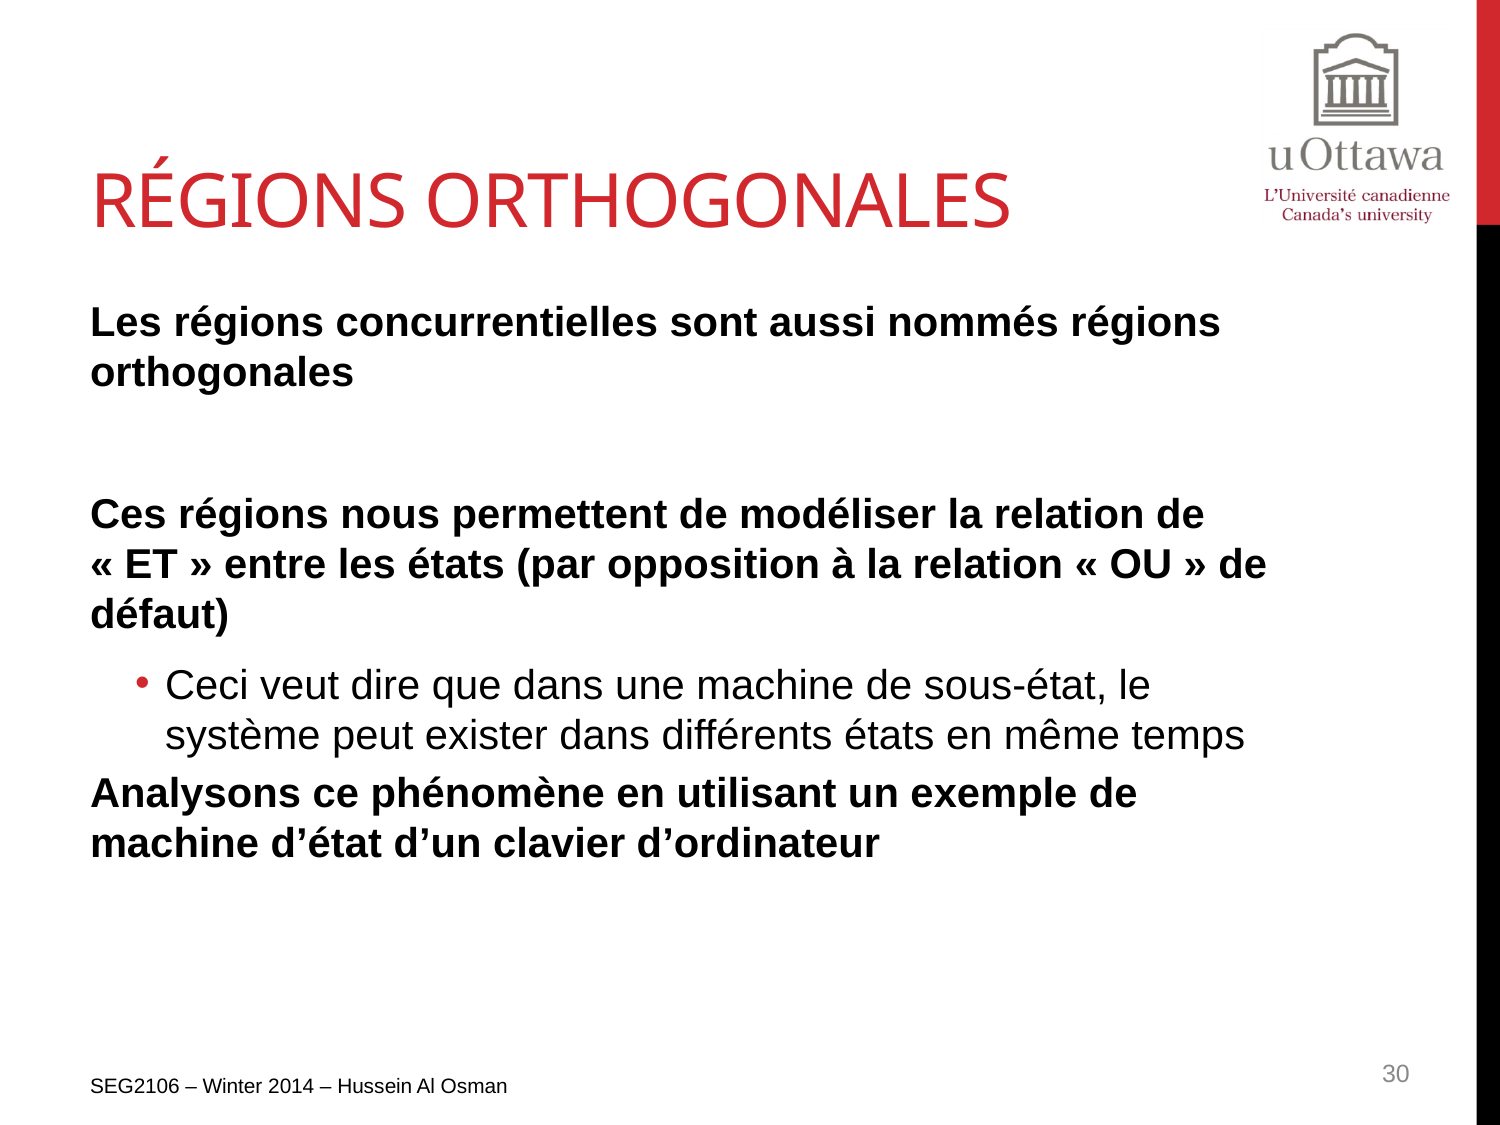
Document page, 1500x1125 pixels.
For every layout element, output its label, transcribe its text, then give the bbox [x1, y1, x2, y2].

picture [1262, 29, 1450, 225]
title Régions orthogonales [75, 24, 1213, 250]
footer SEG2106 – Winter 2014 – Hussein Al Osman [75, 1065, 638, 1112]
list Les régions concurrentielles sont aussi nommés régions orthogonales Ces régions nous permettent de modéliser la relation de « ET » entre les états (par opposition à la relation « OU » de défaut) Ceci veut dire que dans une machine de sous-état, le système peut exister dans différents états en même temps Analysons ce phénomène en utilisant un exemple de machine d’état d’un clavier d’ordinateur [75, 287, 1325, 1005]
slide_number 30 [1074, 1042, 1425, 1103]
